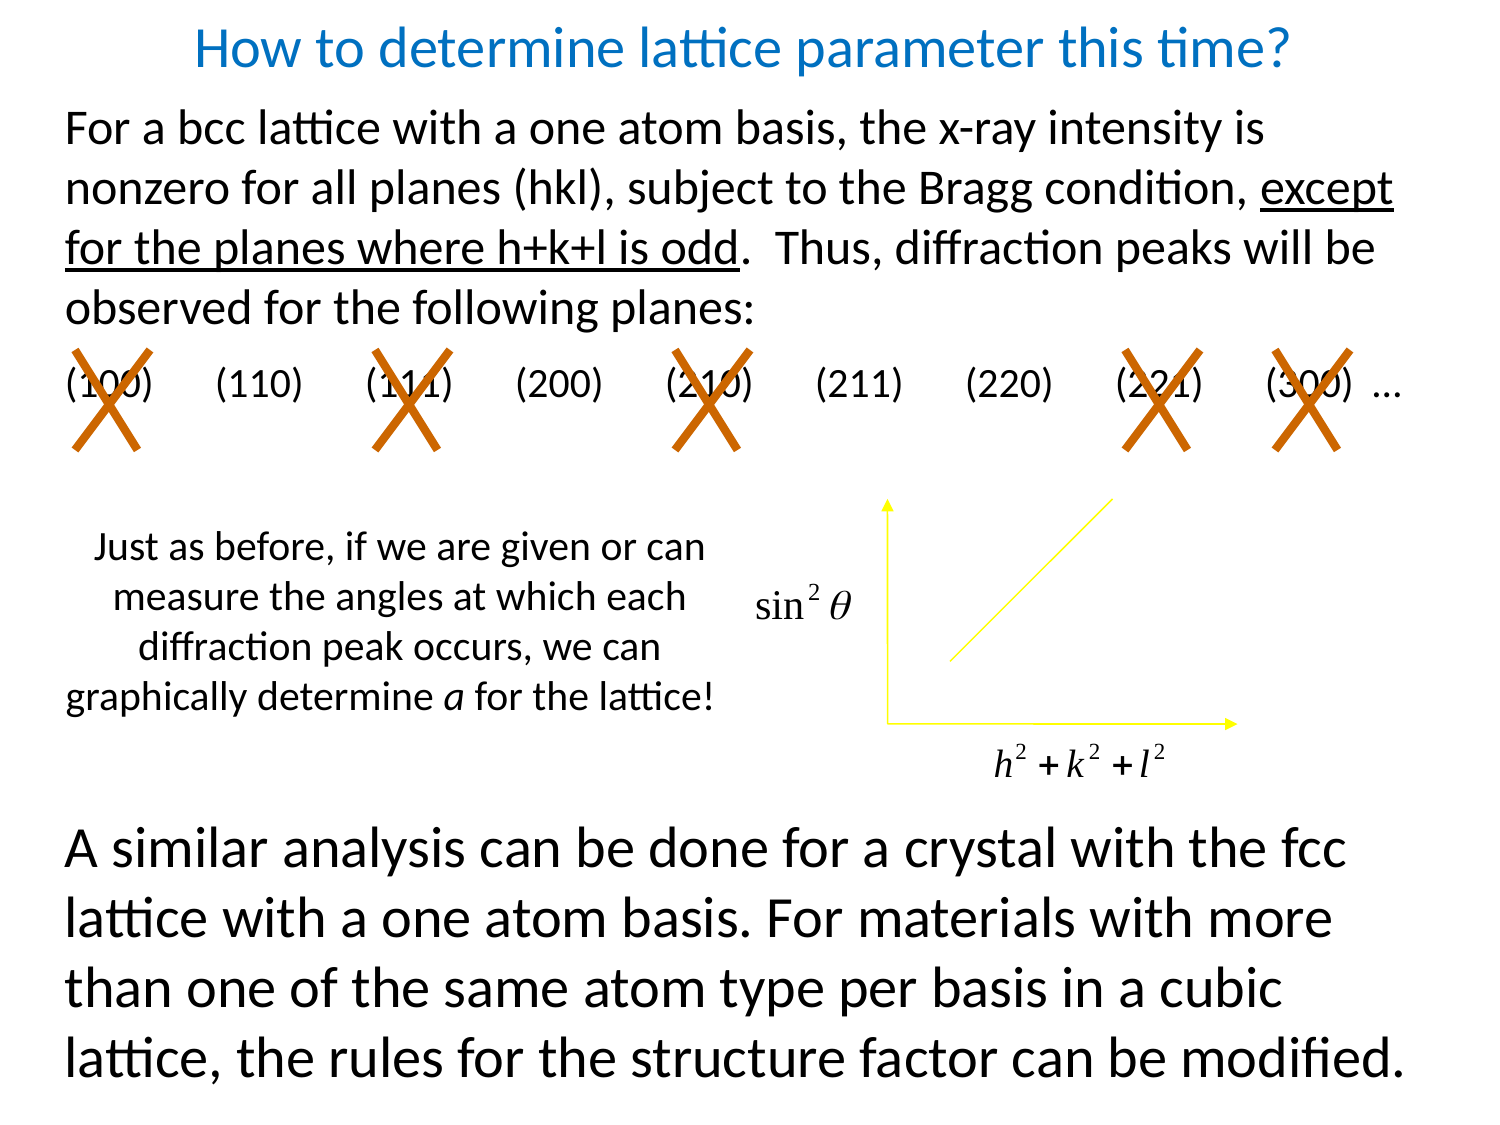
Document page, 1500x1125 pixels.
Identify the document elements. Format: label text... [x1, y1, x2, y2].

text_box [1274, 349, 1351, 451]
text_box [749, 498, 1238, 788]
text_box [374, 349, 451, 451]
text_box For a bcc lattice with a one atom basis, the x-ray intensity is nonzero for all planes (hkl), subject to the Bragg condition, except for the planes where h+k+l is odd. Thus, diffraction peaks will be observed for the following planes: (100) (110) (111) (200) (210) (211) (220) (221) (300) … [50, 87, 1438, 464]
title How to determine lattice parameter this time? [112, 0, 1388, 87]
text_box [674, 349, 751, 451]
text_box A similar analysis can be done for a crystal with the fcc lattice with a one atom basis. For materials with more than one of the same atom type per basis in a cubic lattice, the rules for the structure factor can be modified. [50, 802, 1438, 1097]
text_box Just as before, if we are given or can measure the angles at which each diffraction peak occurs, we can graphically determine a for the lattice! [50, 511, 744, 727]
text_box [74, 349, 151, 451]
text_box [1124, 349, 1201, 451]
